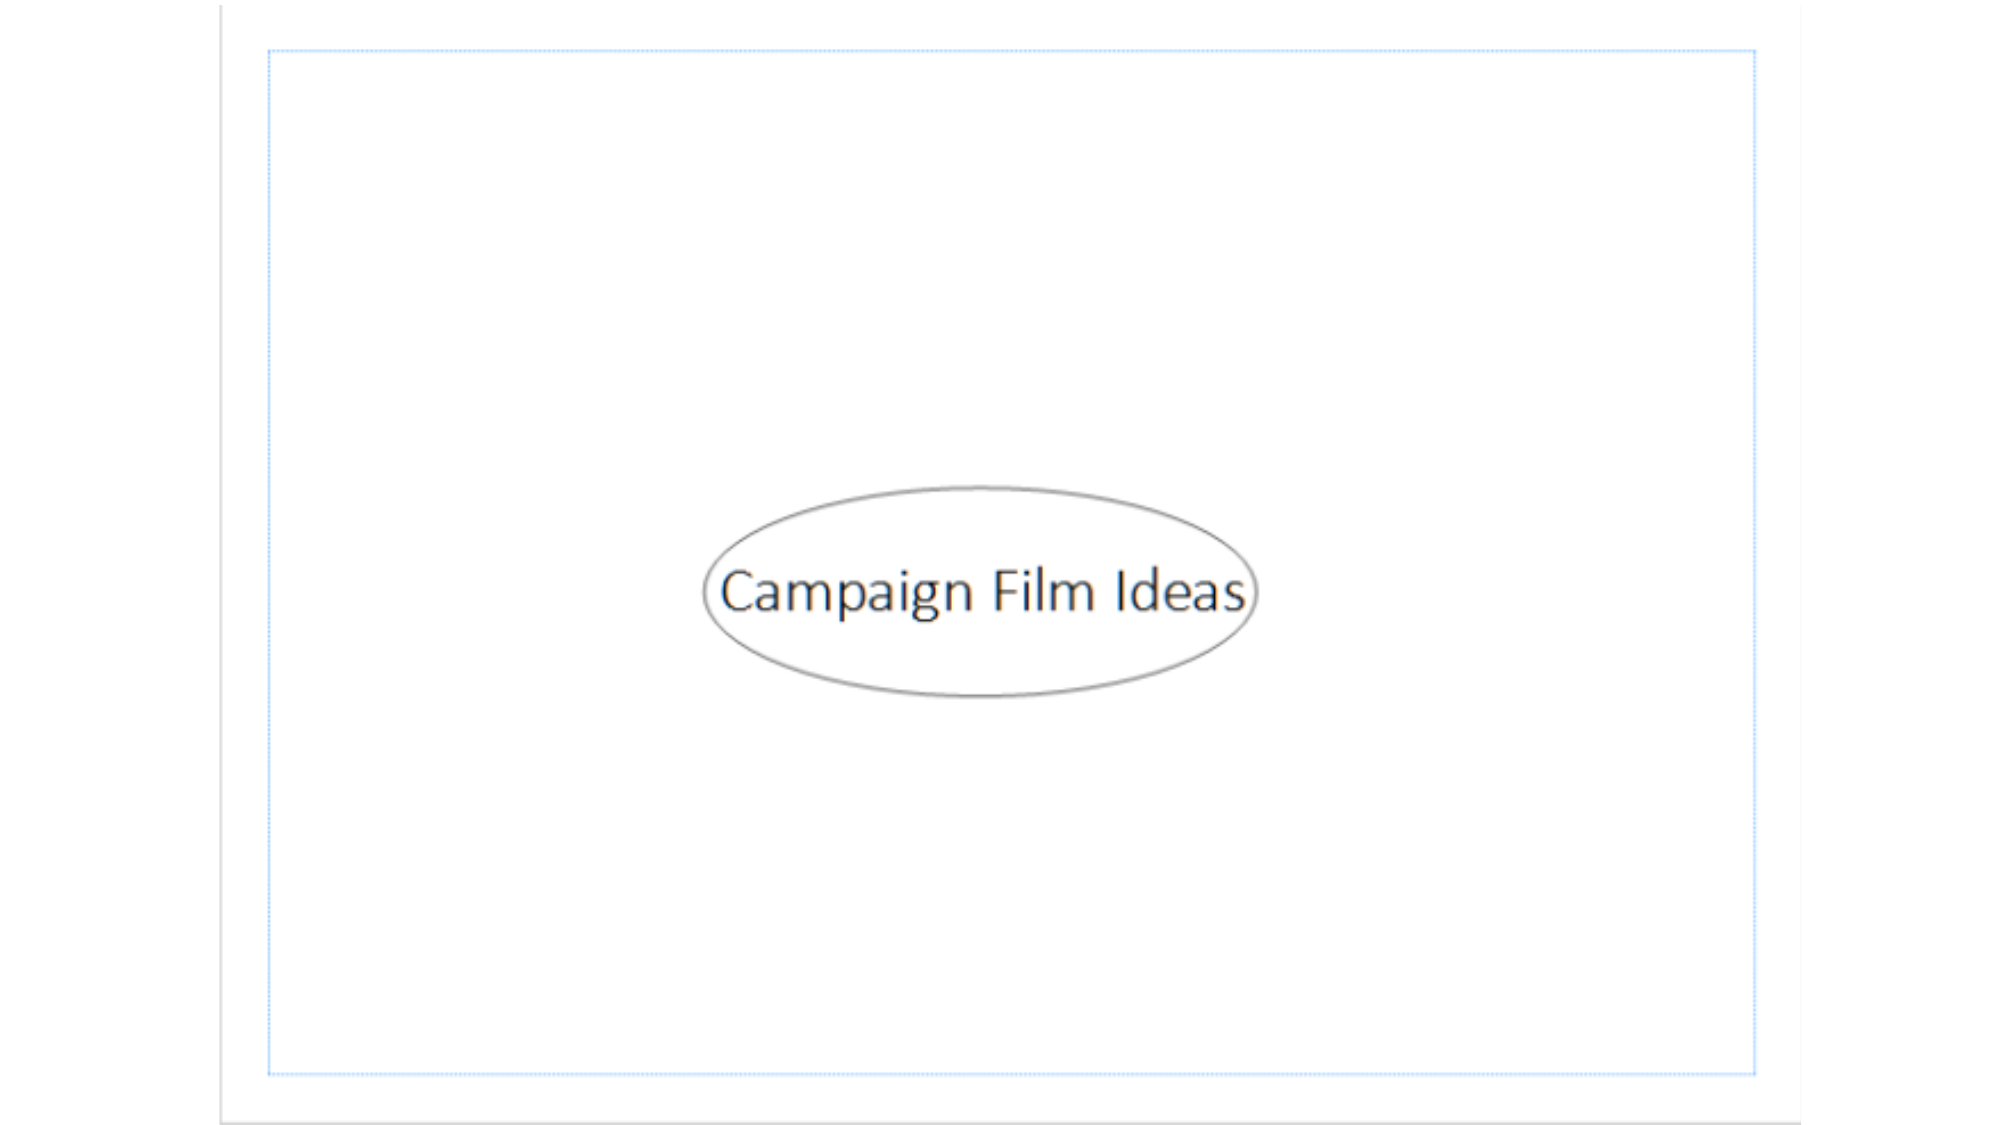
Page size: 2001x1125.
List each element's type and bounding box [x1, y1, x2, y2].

picture [219, 5, 1802, 1125]
